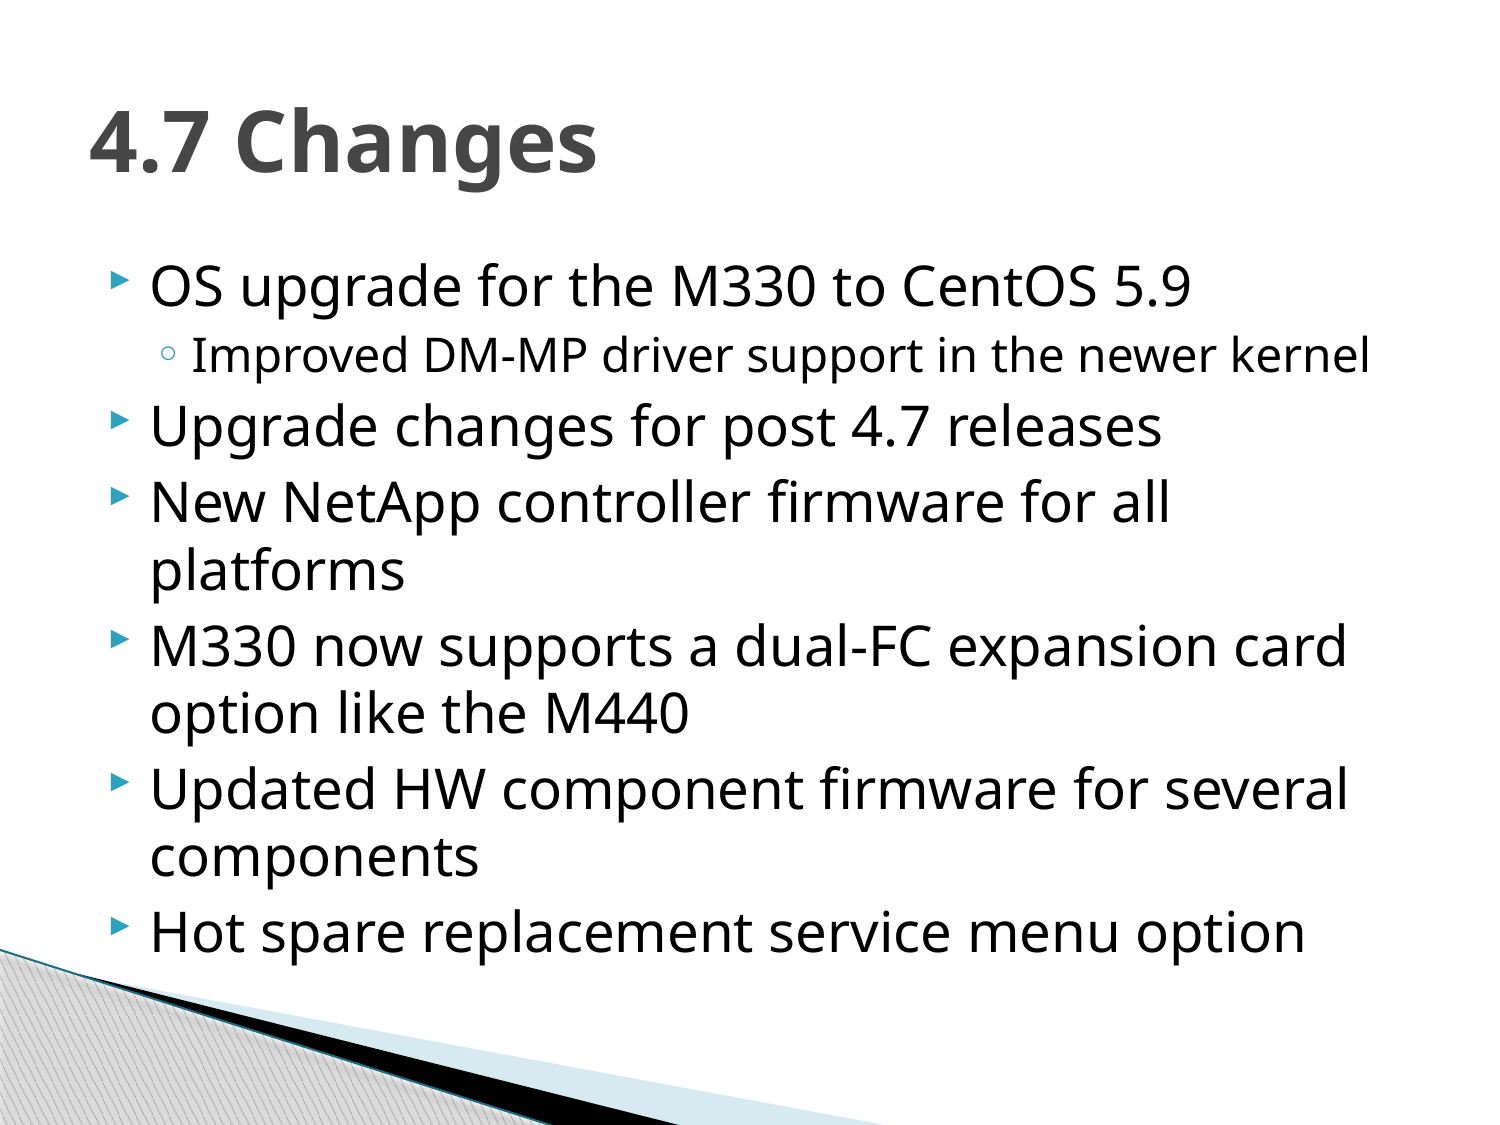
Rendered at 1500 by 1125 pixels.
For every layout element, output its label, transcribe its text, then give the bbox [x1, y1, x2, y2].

list OS upgrade for the M330 to CentOS 5.9 Improved DM-MP driver support in the newer kernel Upgrade changes for post 4.7 releases New NetApp controller firmware for all platforms M330 now supports a dual-FC expansion card option like the M440 Updated HW component firmware for several components Hot spare replacement service menu option [75, 243, 1425, 986]
title 4.7 Changes [75, 45, 1425, 233]
